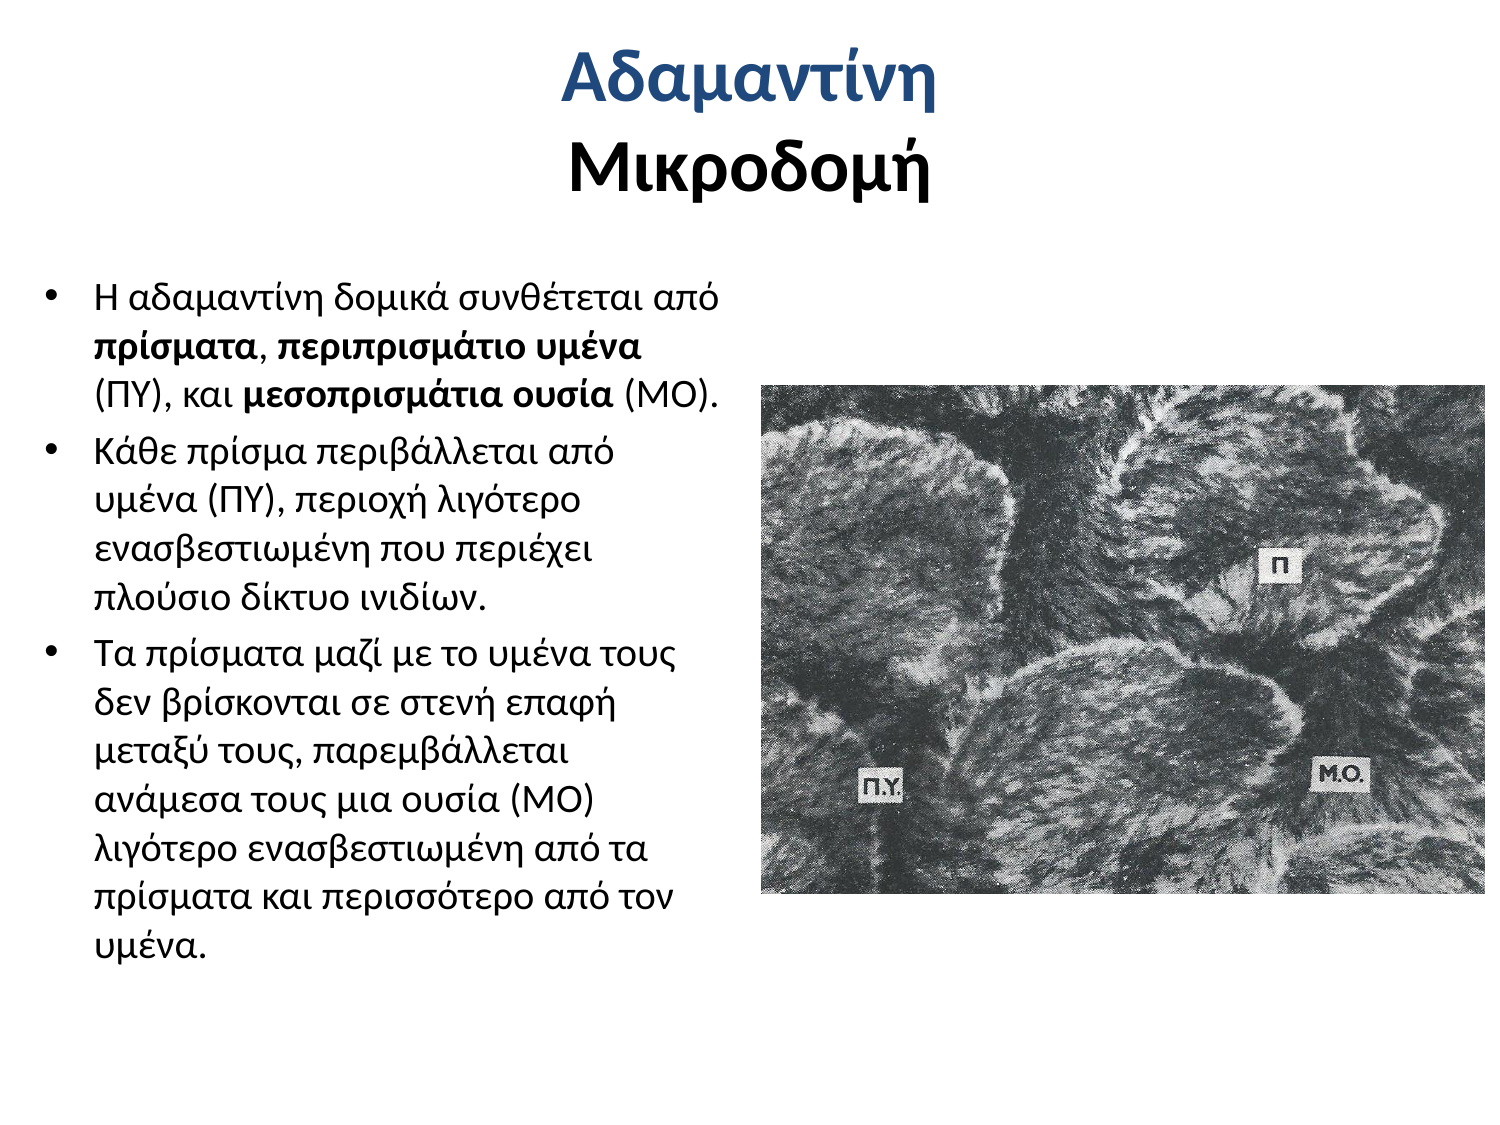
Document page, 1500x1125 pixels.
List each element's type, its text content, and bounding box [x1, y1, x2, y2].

title Αδαμαντίνη Μικροδομή [75, 19, 1425, 207]
list Η αδαμαντίνη δομικά συνθέτεται από πρίσματα, περιπρισμάτιο υμένα (ΠΥ), και μεσοπρισμάτια ουσία (ΜΟ). Κάθε πρίσμα περιβάλλεται από υμένα (ΠΥ), περιοχή λιγότερο ενασβεστιωμένη που περιέχει πλούσιο δίκτυο ινιδίων. Τα πρίσματα μαζί με το υμένα τους δεν βρίσκονται σε στενή επαφή μεταξύ τους, παρεμβάλλεται ανάμεσα τους μια ουσία (ΜΟ) λιγότερο ενασβεστιωμένη από τα πρίσματα και περισσότερο από τον υμένα. [29, 262, 738, 1005]
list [761, 385, 1486, 894]
